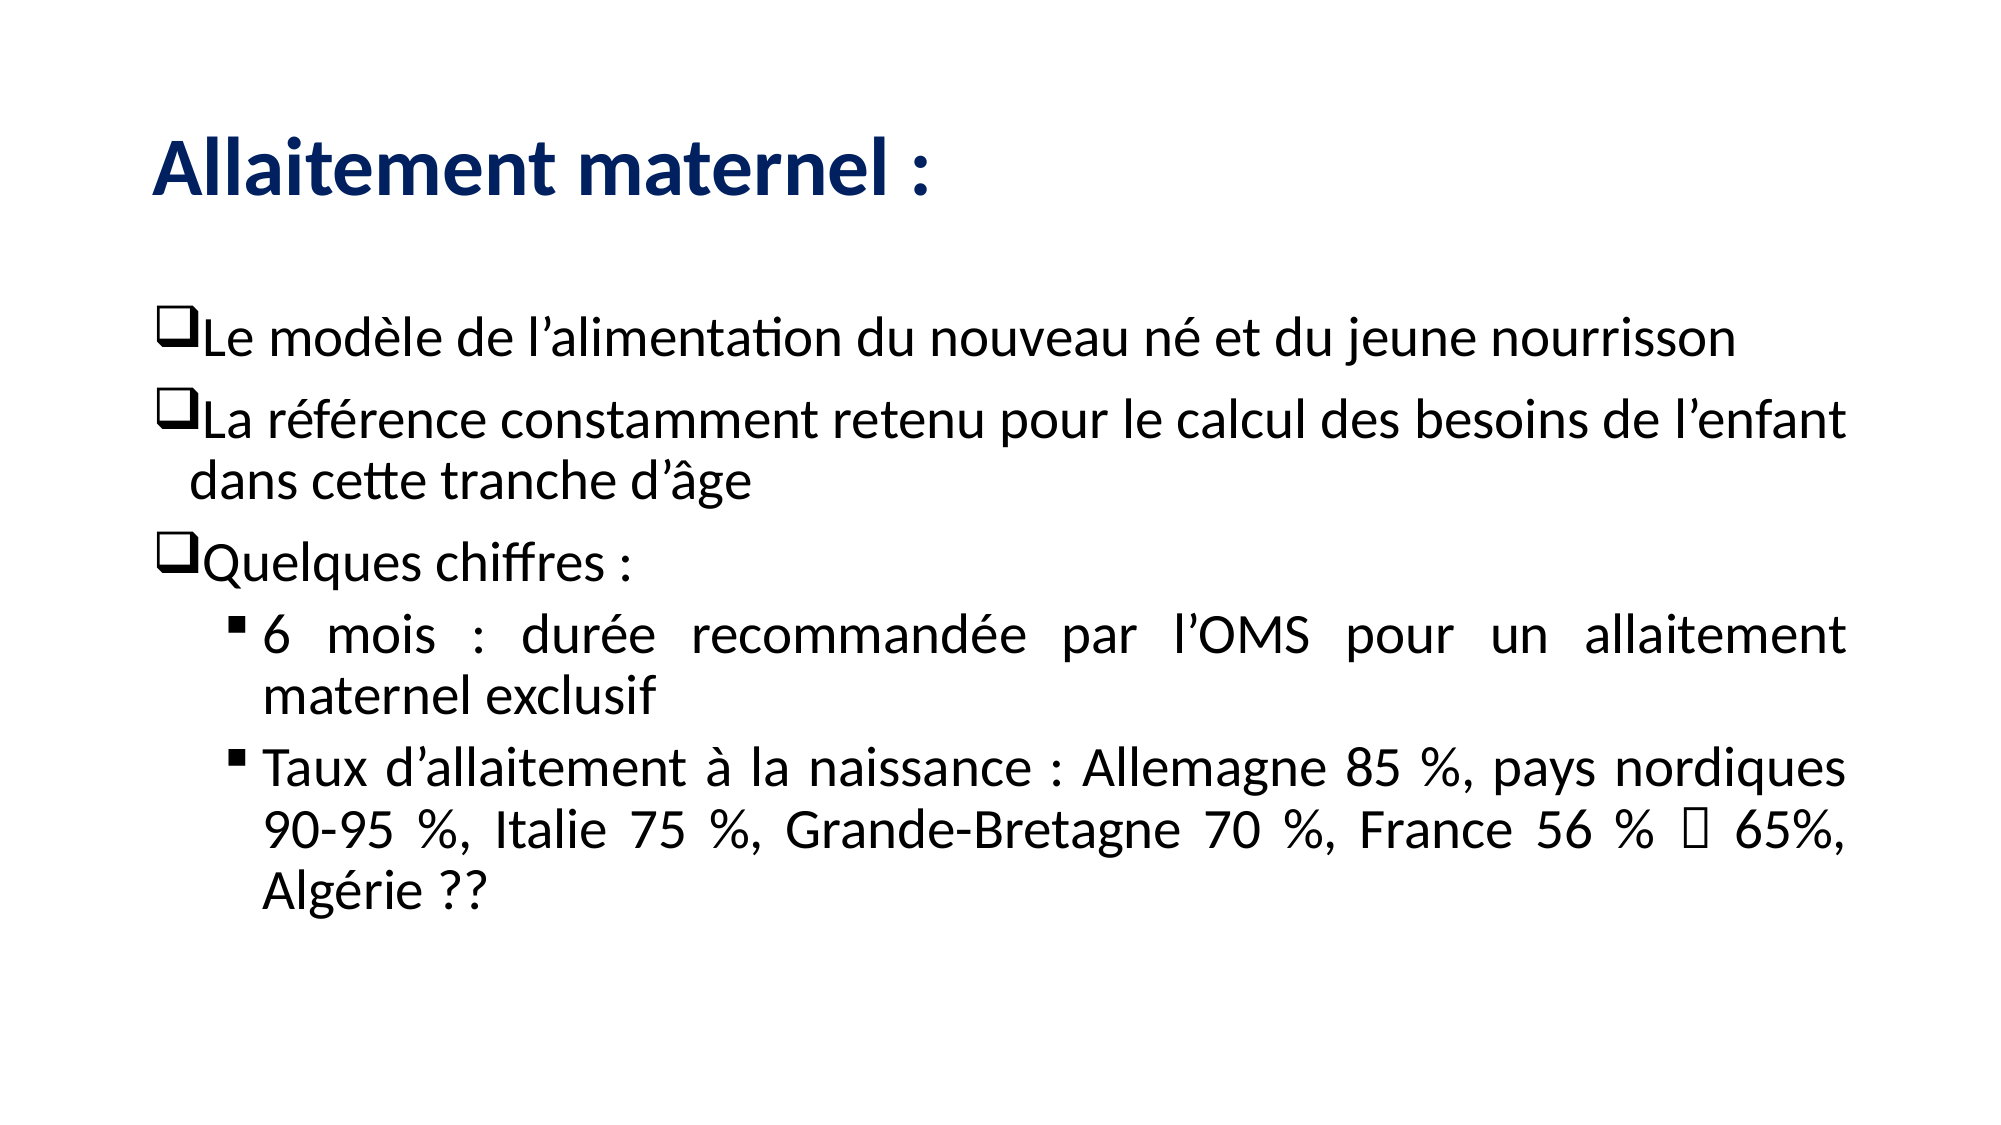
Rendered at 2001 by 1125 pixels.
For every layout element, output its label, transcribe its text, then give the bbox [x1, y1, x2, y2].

list Le modèle de l’alimentation du nouveau né et du jeune nourrisson La référence constamment retenu pour le calcul des besoins de l’enfant dans cette tranche d’âge Quelques chiffres : 6 mois : durée recommandée par l’OMS pour un allaitement maternel exclusif Taux d’allaitement à la naissance : Allemagne 85 %, pays nordiques 90-95 %, Italie 75 %, Grande-Bretagne 70 %, France 56 %  65%, Algérie ?? [137, 299, 1863, 1014]
title Allaitement maternel : [137, 59, 1863, 278]
